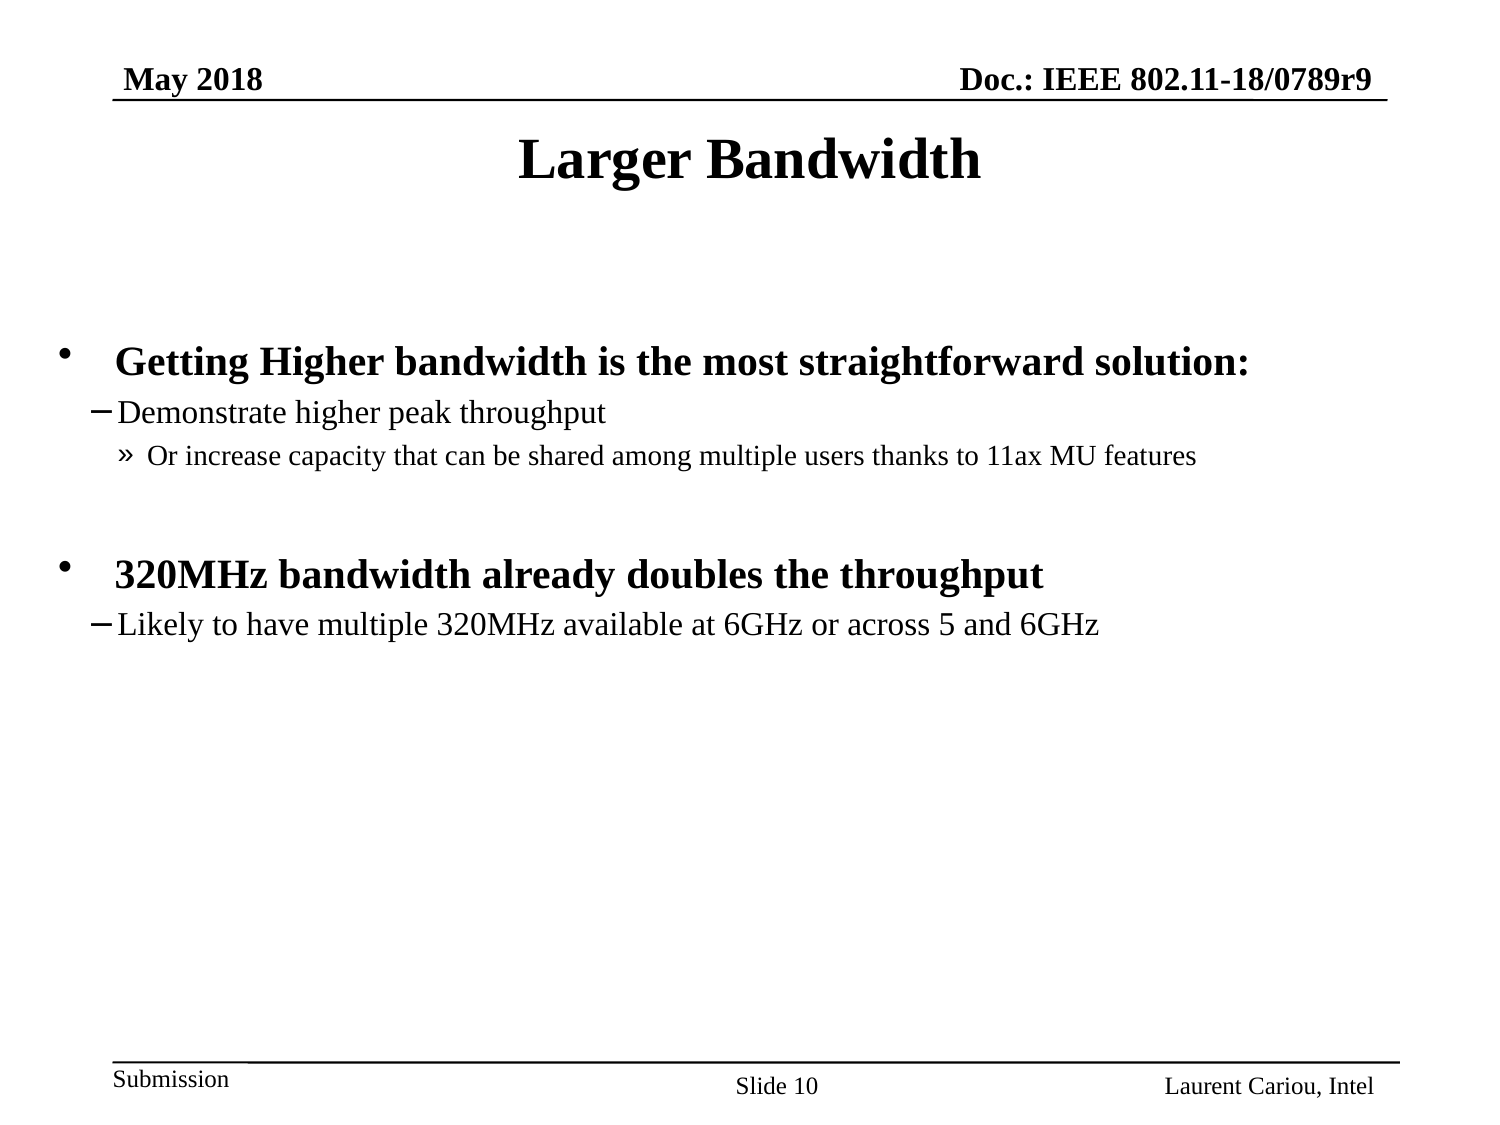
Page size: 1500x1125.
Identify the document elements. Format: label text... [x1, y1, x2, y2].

text_box Slide 10 [720, 1062, 838, 1088]
text_box Laurent Cariou, Intel [1149, 1062, 1402, 1088]
title Larger Bandwidth [74, 60, 1426, 251]
list Getting Higher bandwidth is the most straightforward solution: Demonstrate higher peak throughput Or increase capacity that can be shared among multiple users thanks to 11ax MU features 320MHz bandwidth already doubles the throughput Likely to have multiple 320MHz available at 6GHz or across 5 and 6GHz [42, 325, 1480, 884]
